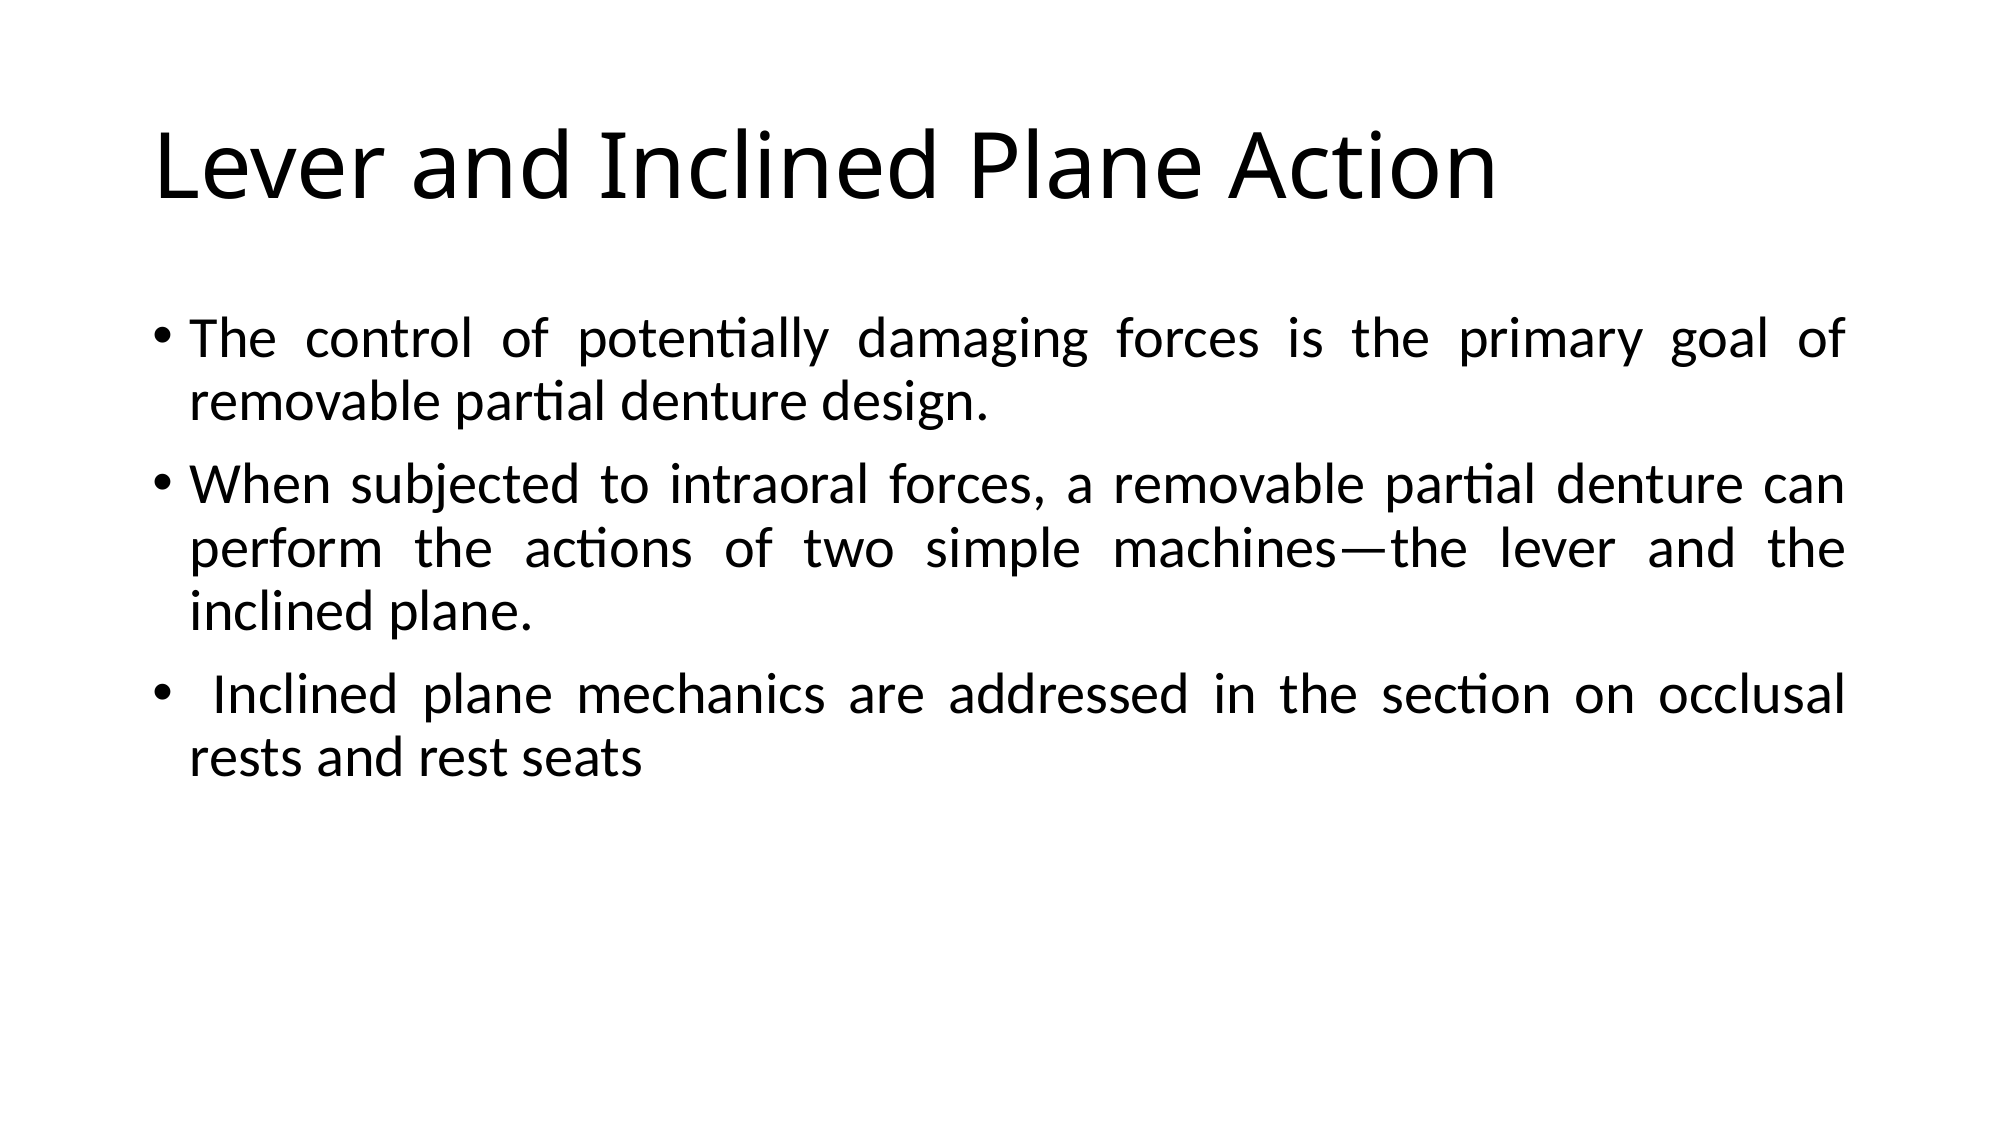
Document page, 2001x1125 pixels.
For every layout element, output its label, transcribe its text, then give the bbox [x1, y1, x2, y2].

list The control of potentially damaging forces is the primary goal of removable partial denture design. When subjected to intraoral forces, a removable partial denture can perform the actions of two simple machines—the lever and the inclined plane. Inclined plane mechanics are addressed in the section on occlusal rests and rest seats [137, 299, 1863, 1014]
title Lever and Inclined Plane Action [137, 59, 1863, 278]
